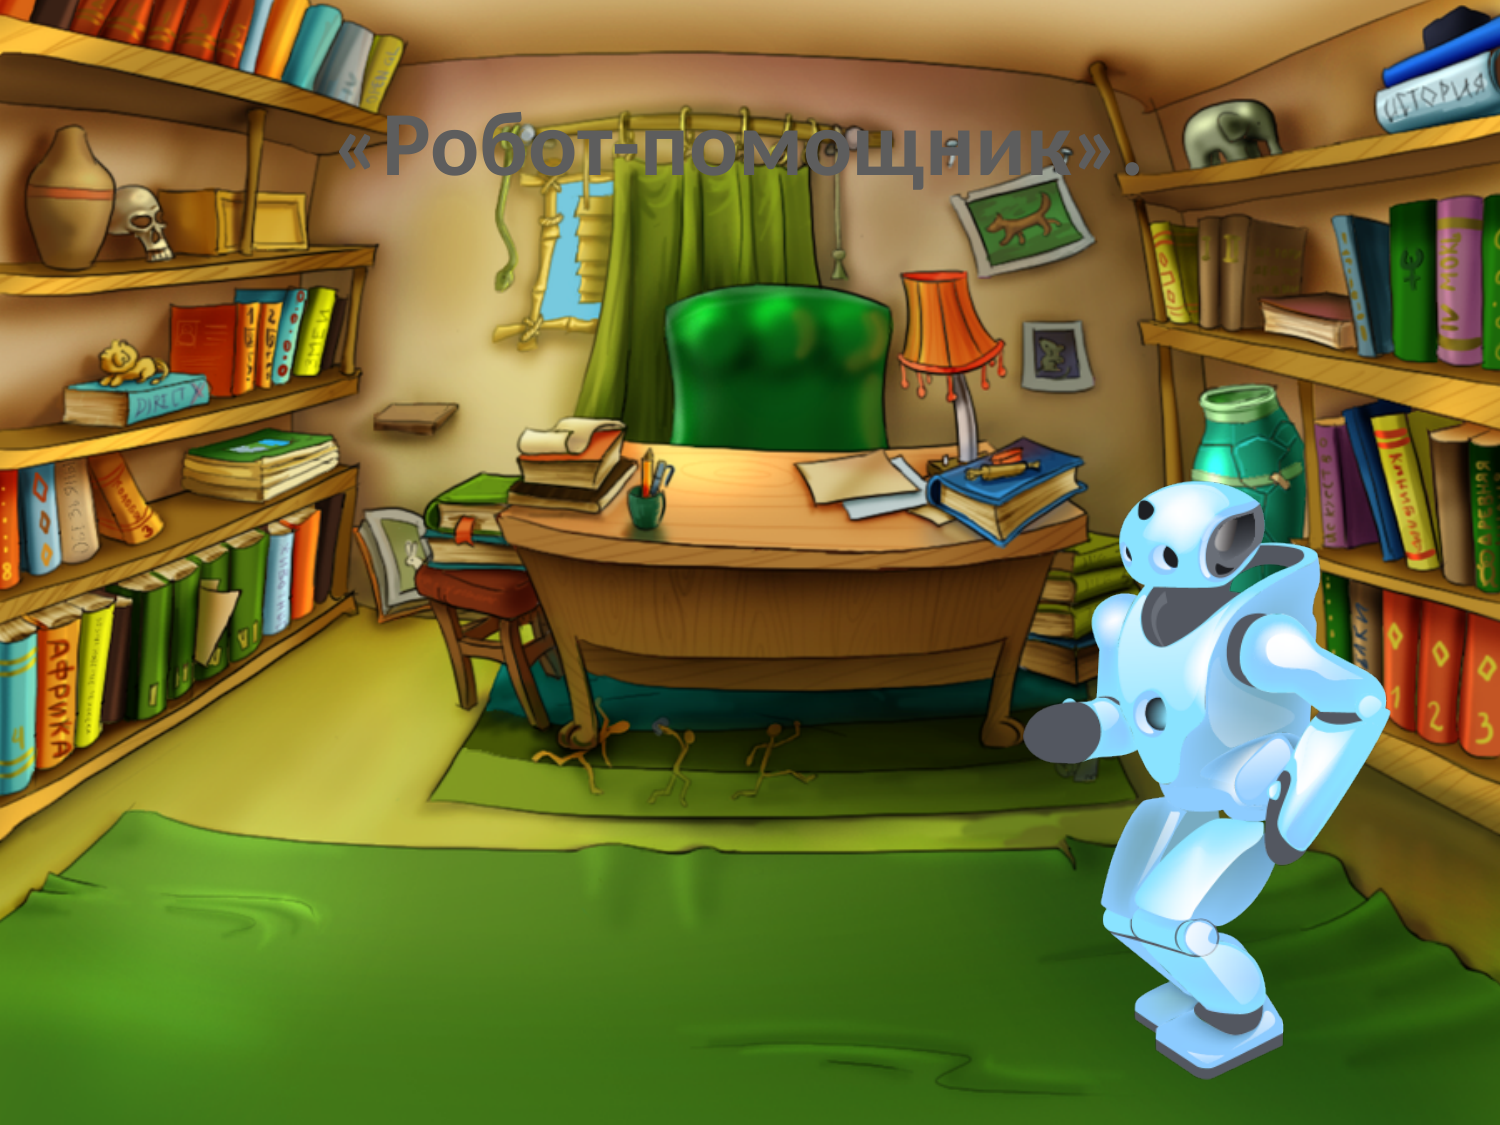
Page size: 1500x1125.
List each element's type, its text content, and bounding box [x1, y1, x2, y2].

title «Робот-помощник». [75, 45, 1425, 233]
picture [0, 0, 1500, 1125]
